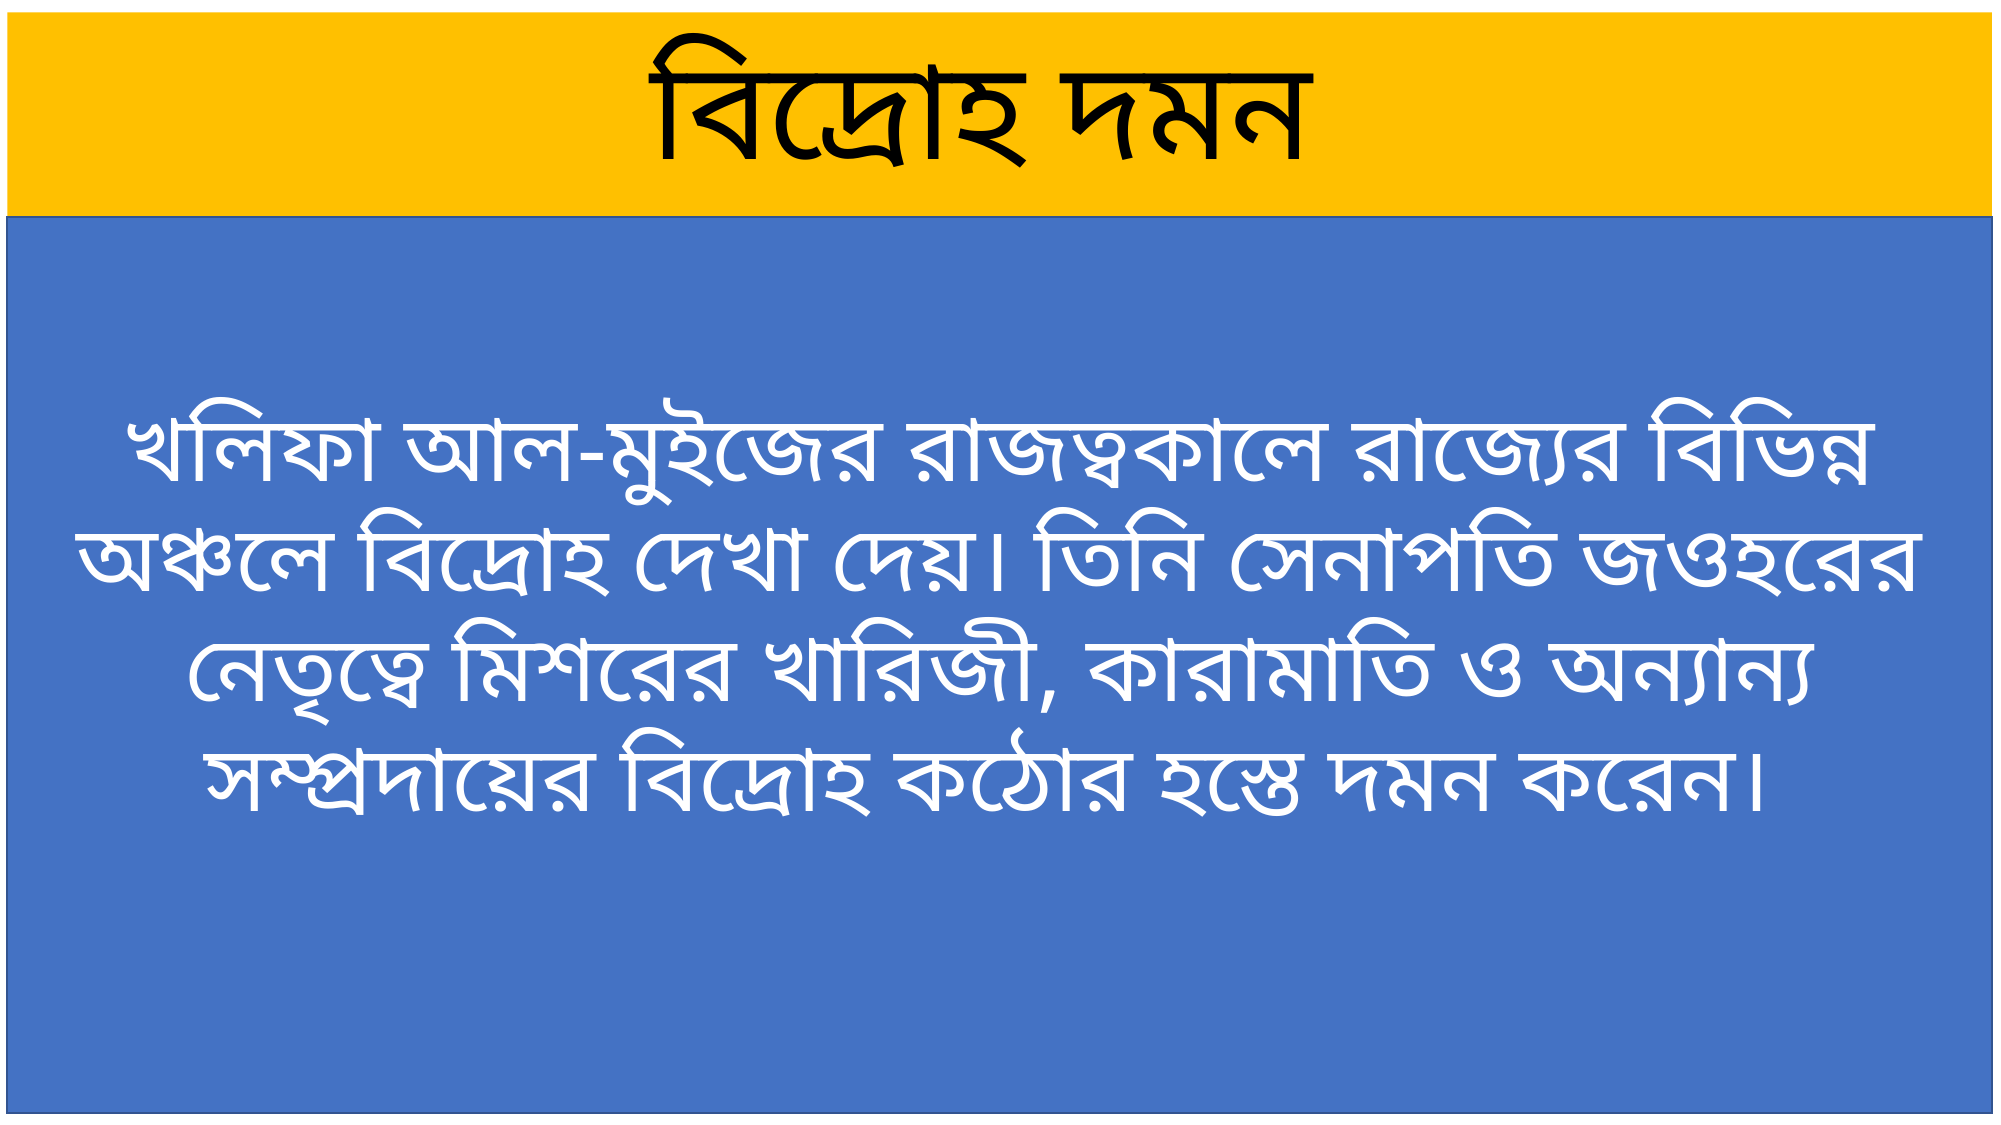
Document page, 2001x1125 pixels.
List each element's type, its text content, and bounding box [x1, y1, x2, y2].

title বিদ্রোহ দমন [7, 12, 1992, 216]
text_box খলিফা আল-মুইজের রাজত্বকালে রাজ্যের বিভিন্ন অঞ্চলে বিদ্রোহ দেখা দেয়। তিনি সেনাপতি জওহরের নেতৃত্বে মিশরের খারিজী, কারামাতি ও অন্যান্য সম্প্রদায়ের বিদ্রোহ কঠোর হস্তে দমন করেন। [6, 216, 1993, 1114]
